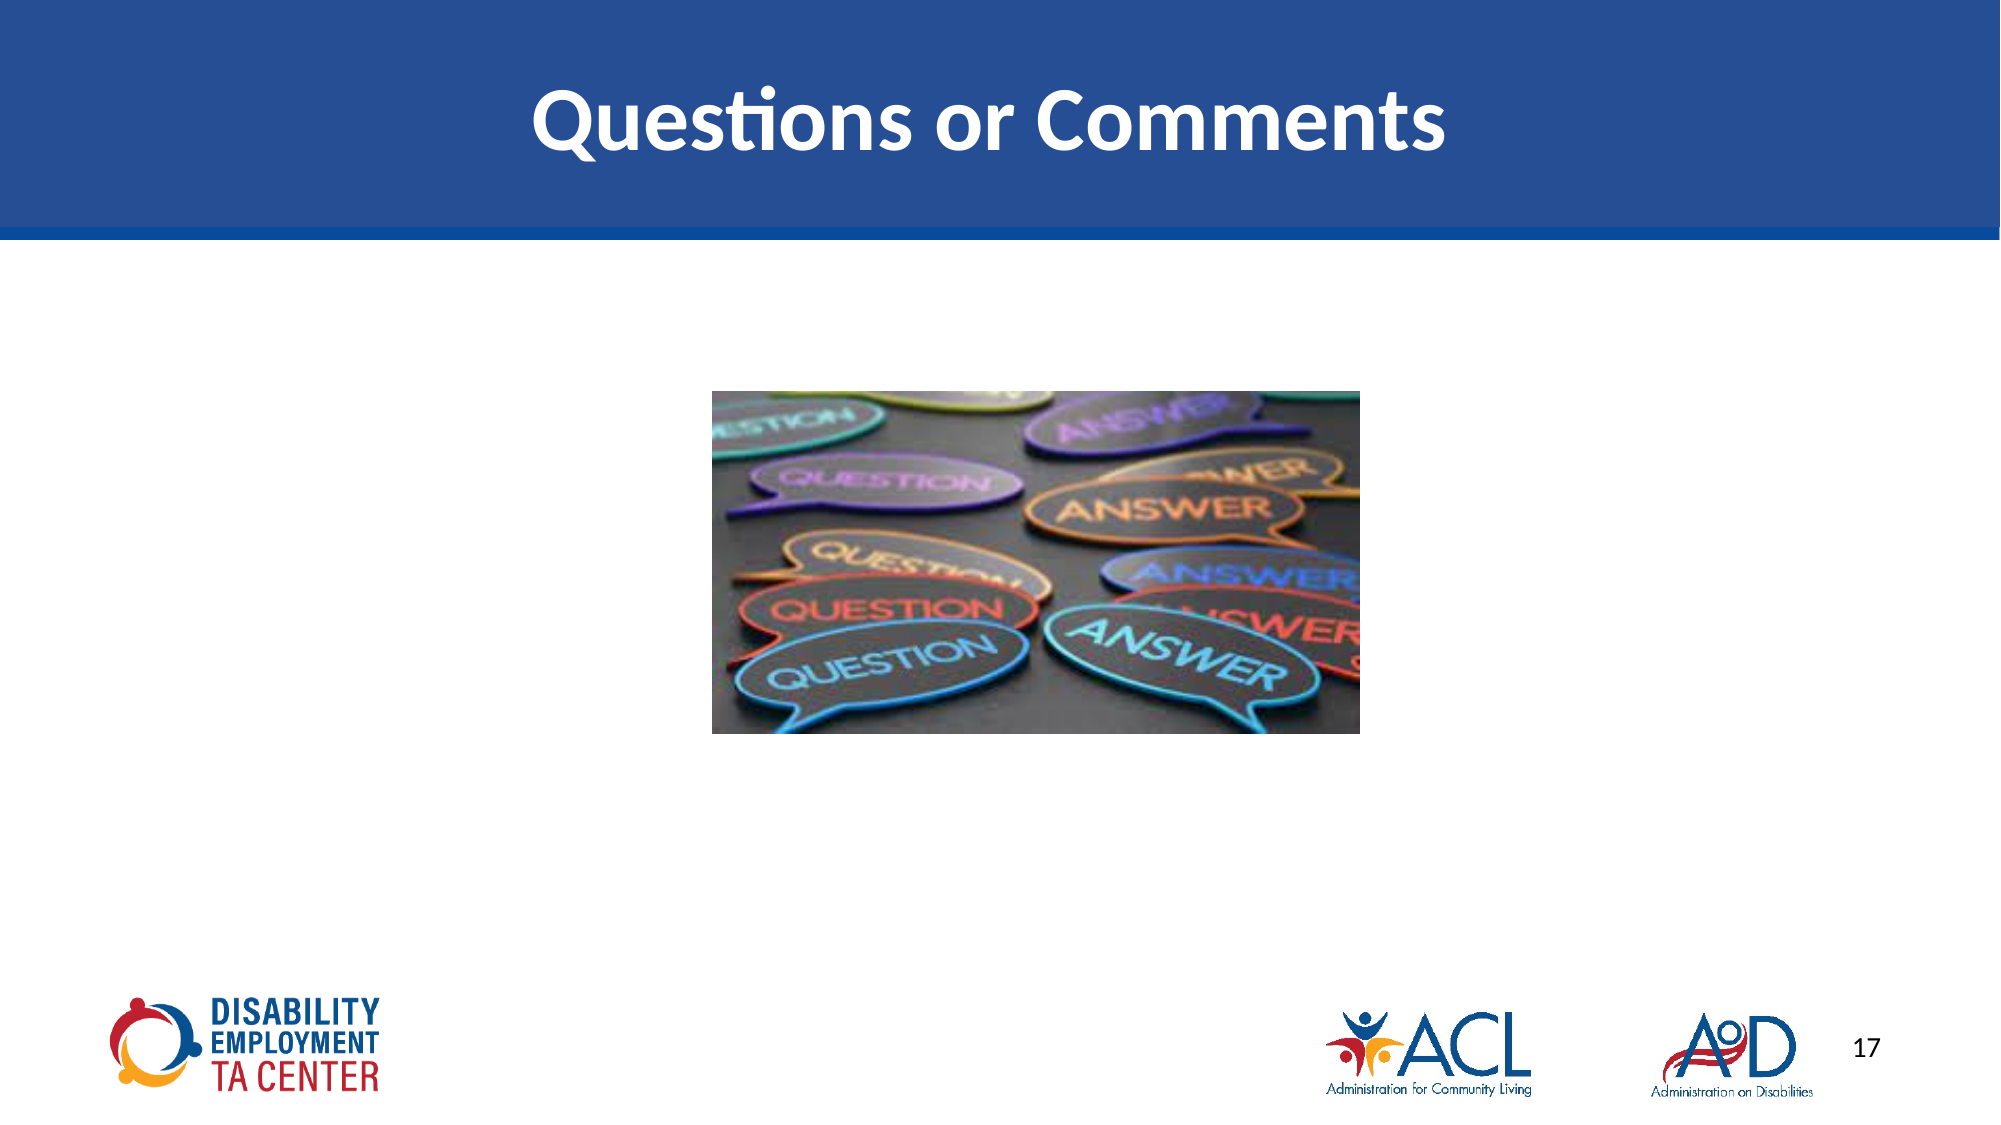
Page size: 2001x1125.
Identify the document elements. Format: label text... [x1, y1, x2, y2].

picture [1650, 1012, 1813, 1097]
picture [1326, 1012, 1531, 1097]
title Questions or Comments [0, 0, 2000, 228]
picture [87, 992, 426, 1101]
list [712, 391, 1360, 734]
